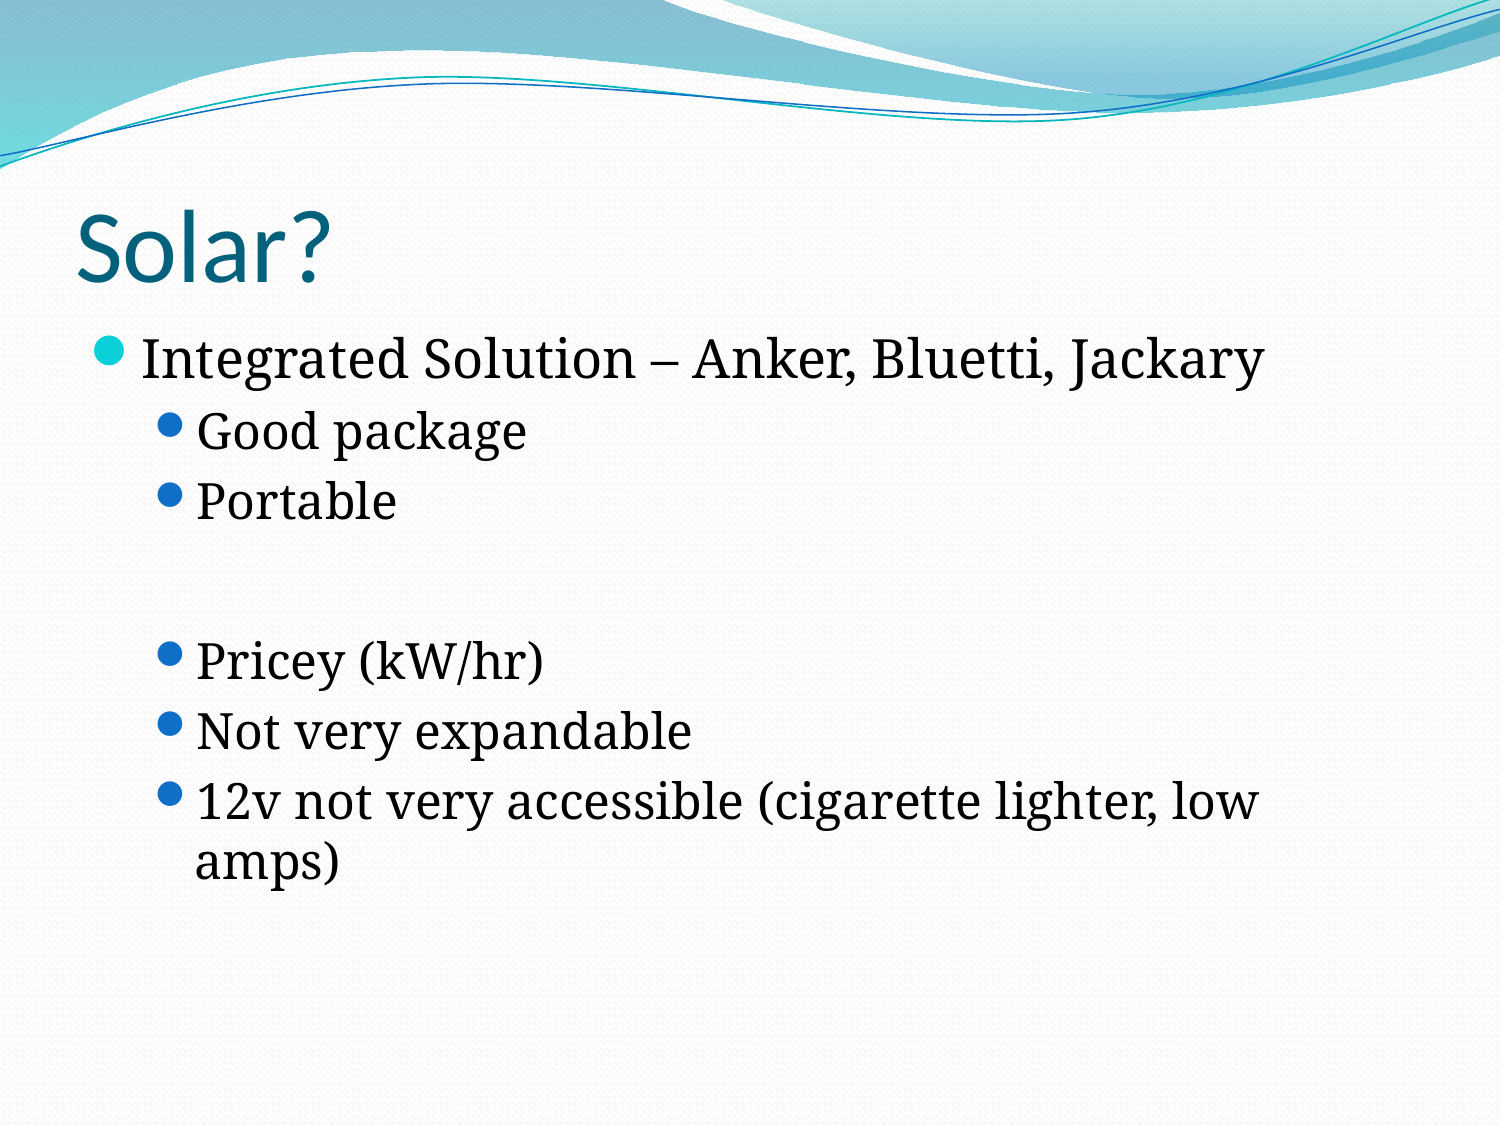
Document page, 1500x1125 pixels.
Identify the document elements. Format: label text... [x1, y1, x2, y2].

list Integrated Solution – Anker, Bluetti, Jackary Good package Portable Pricey (kW/hr) Not very expandable 12v not very accessible (cigarette lighter, low amps) [75, 317, 1425, 1038]
title Solar? [75, 115, 1425, 303]
